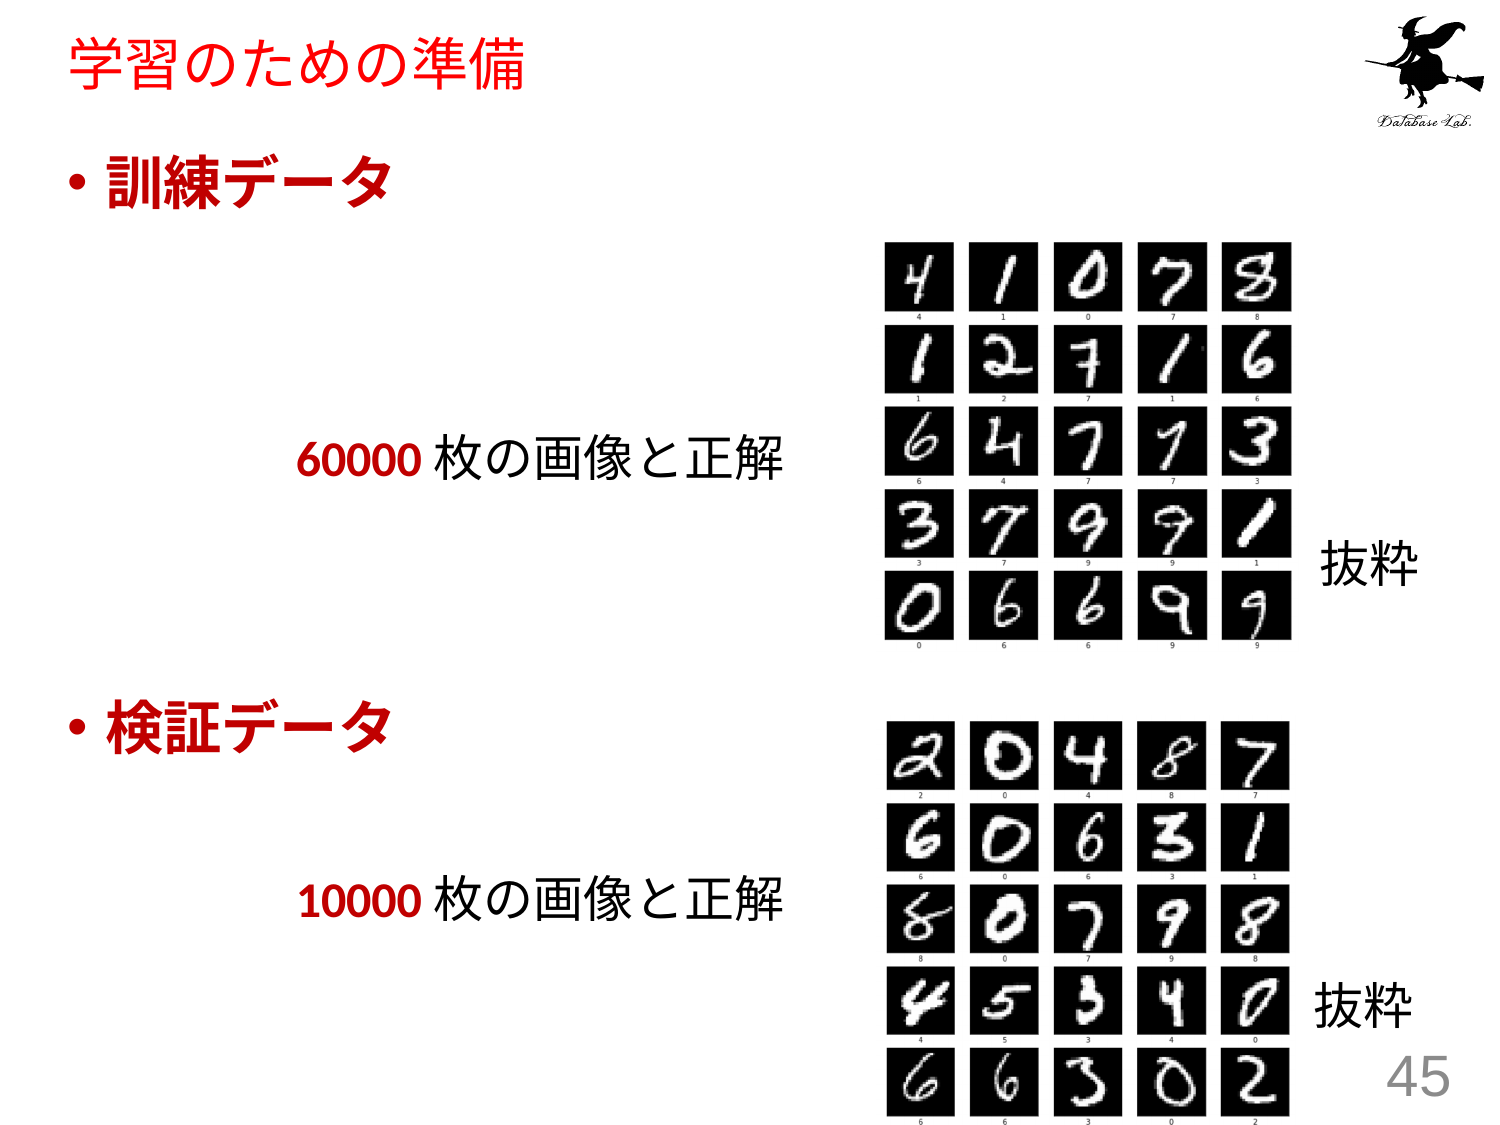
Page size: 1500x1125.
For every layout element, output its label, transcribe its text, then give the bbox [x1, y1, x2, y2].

text_box 10000枚の画像と正解 [281, 860, 799, 936]
text_box 抜粋 [1298, 966, 1429, 1042]
text_box 抜粋 [1304, 524, 1435, 600]
title 学習のための準備 [52, 28, 1441, 106]
picture [876, 715, 1296, 1125]
picture [1362, 14, 1486, 130]
text_box 60000枚の画像と正解 [281, 418, 799, 494]
picture [876, 239, 1299, 653]
list 訓練データ 検証データ [52, 138, 1441, 1014]
slide_number 45 [1296, 1042, 1467, 1103]
